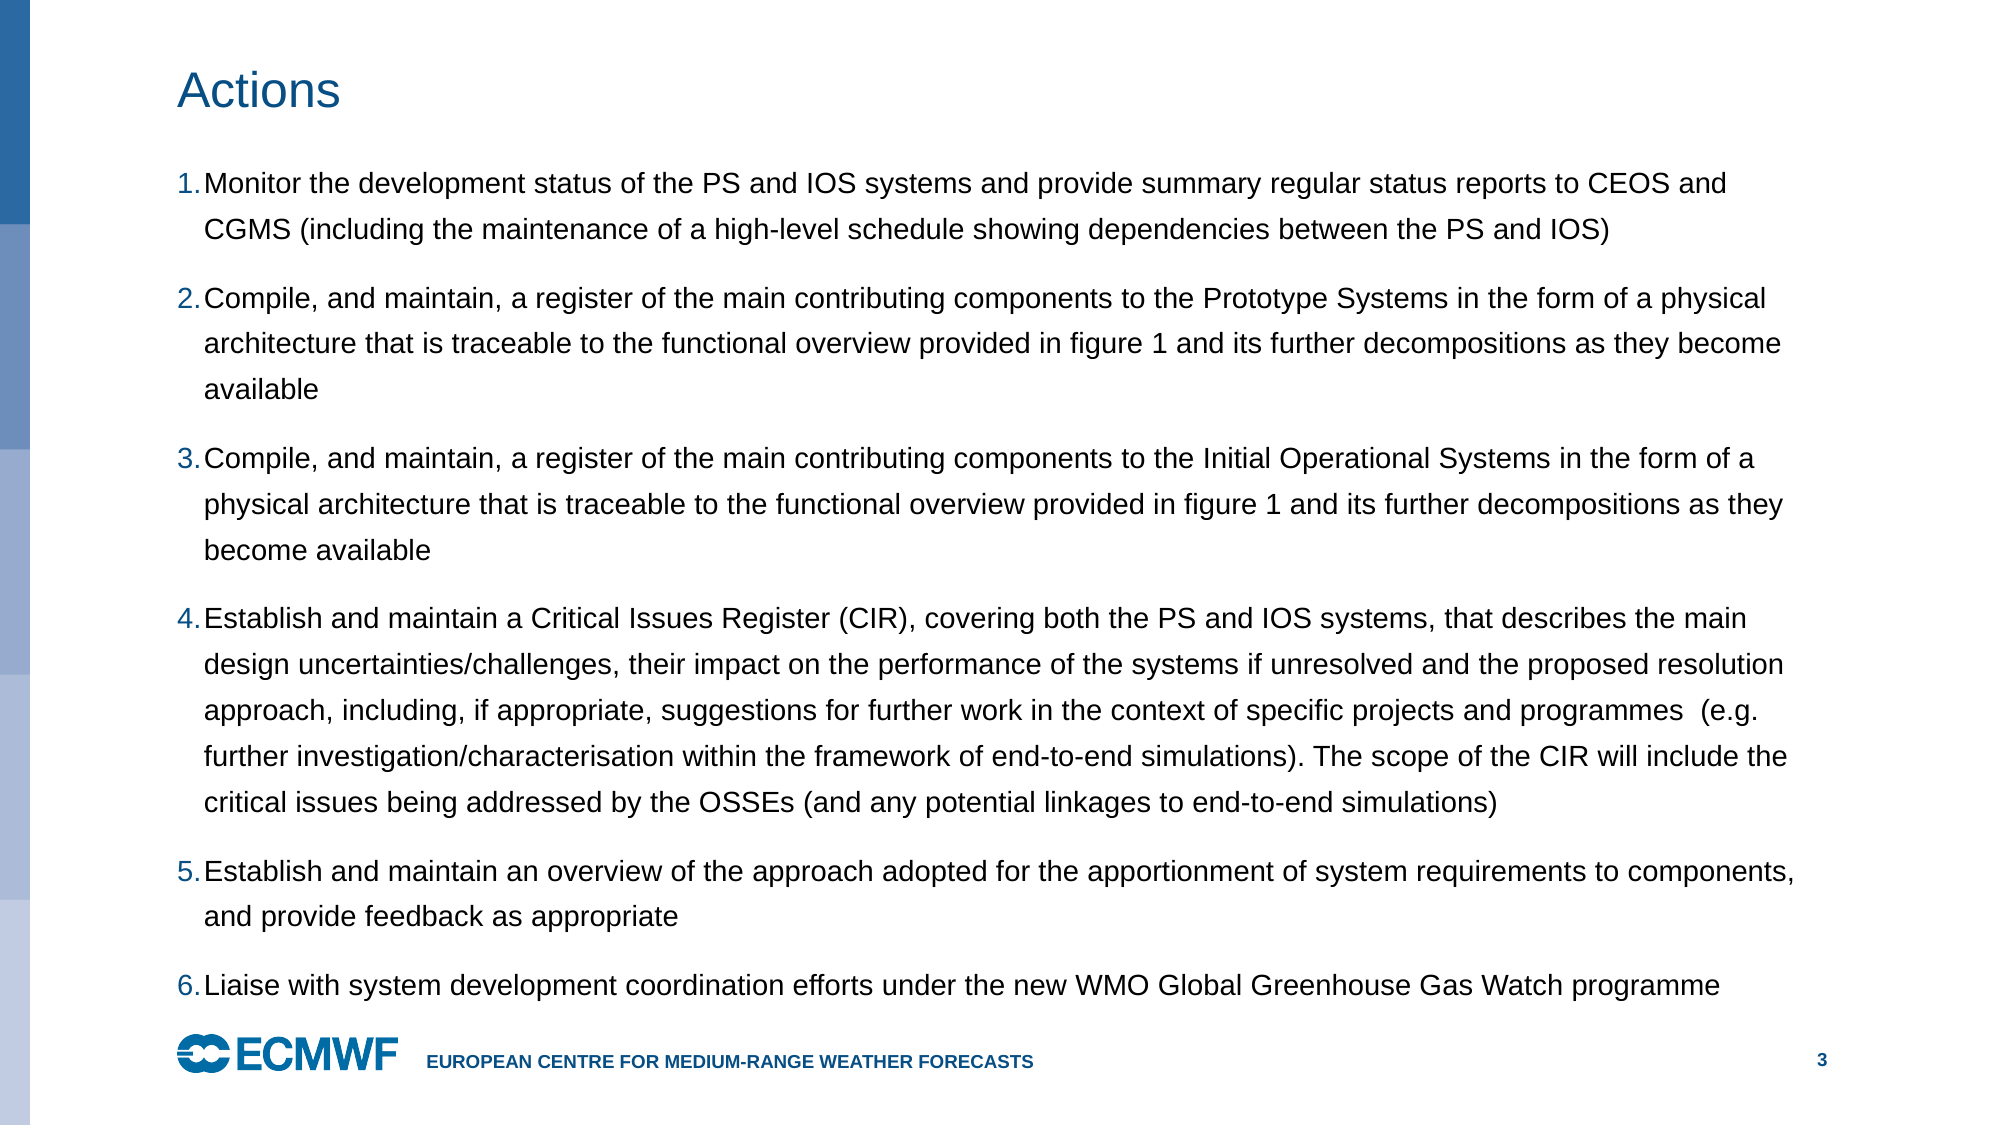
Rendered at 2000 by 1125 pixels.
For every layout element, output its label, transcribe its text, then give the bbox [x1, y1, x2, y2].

picture [0, 0, 30, 1125]
slide_number 3 [1645, 1034, 2000, 1071]
list Monitor the development status of the PS and IOS systems and provide summary regular status reports to CEOS and CGMS (including the maintenance of a high-level schedule showing dependencies between the PS and IOS) Compile, and maintain, a register of the main contributing components to the Prototype Systems in the form of a physical architecture that is traceable to the functional overview provided in figure 1 and its further decompositions as they become available Compile, and maintain, a register of the main contributing components to the Initial Operational Systems in the form of a physical architecture that is traceable to the functional overview provided in figure 1 and its further decompositions as they become available Establish and maintain a Critical Issues Register (CIR), covering both the PS and IOS systems, that describes the main design uncertainties/challenges, their impact on the performance of the systems if unresolved and the proposed resolution approach, including, if appropriate, suggestions for further work in the context of specific projects and programmes (e.g. further investigation/characterisation within the framework of end-to-end simulations). The scope of the CIR will include the critical issues being addressed by the OSSEs (and any potential linkages to end-to-end simulations) Establish and maintain an overview of the approach adopted for the apportionment of system requirements to components, and provide feedback as appropriate Liaise with system development coordination efforts under the new WMO Global Greenhouse Gas Watch programme [177, 153, 1823, 972]
footer European Centre for Medium-Range Weather Forecasts [397, 1034, 1063, 1073]
picture [177, 1034, 397, 1073]
title Actions [177, 59, 1823, 120]
picture [383, 1044, 397, 1051]
